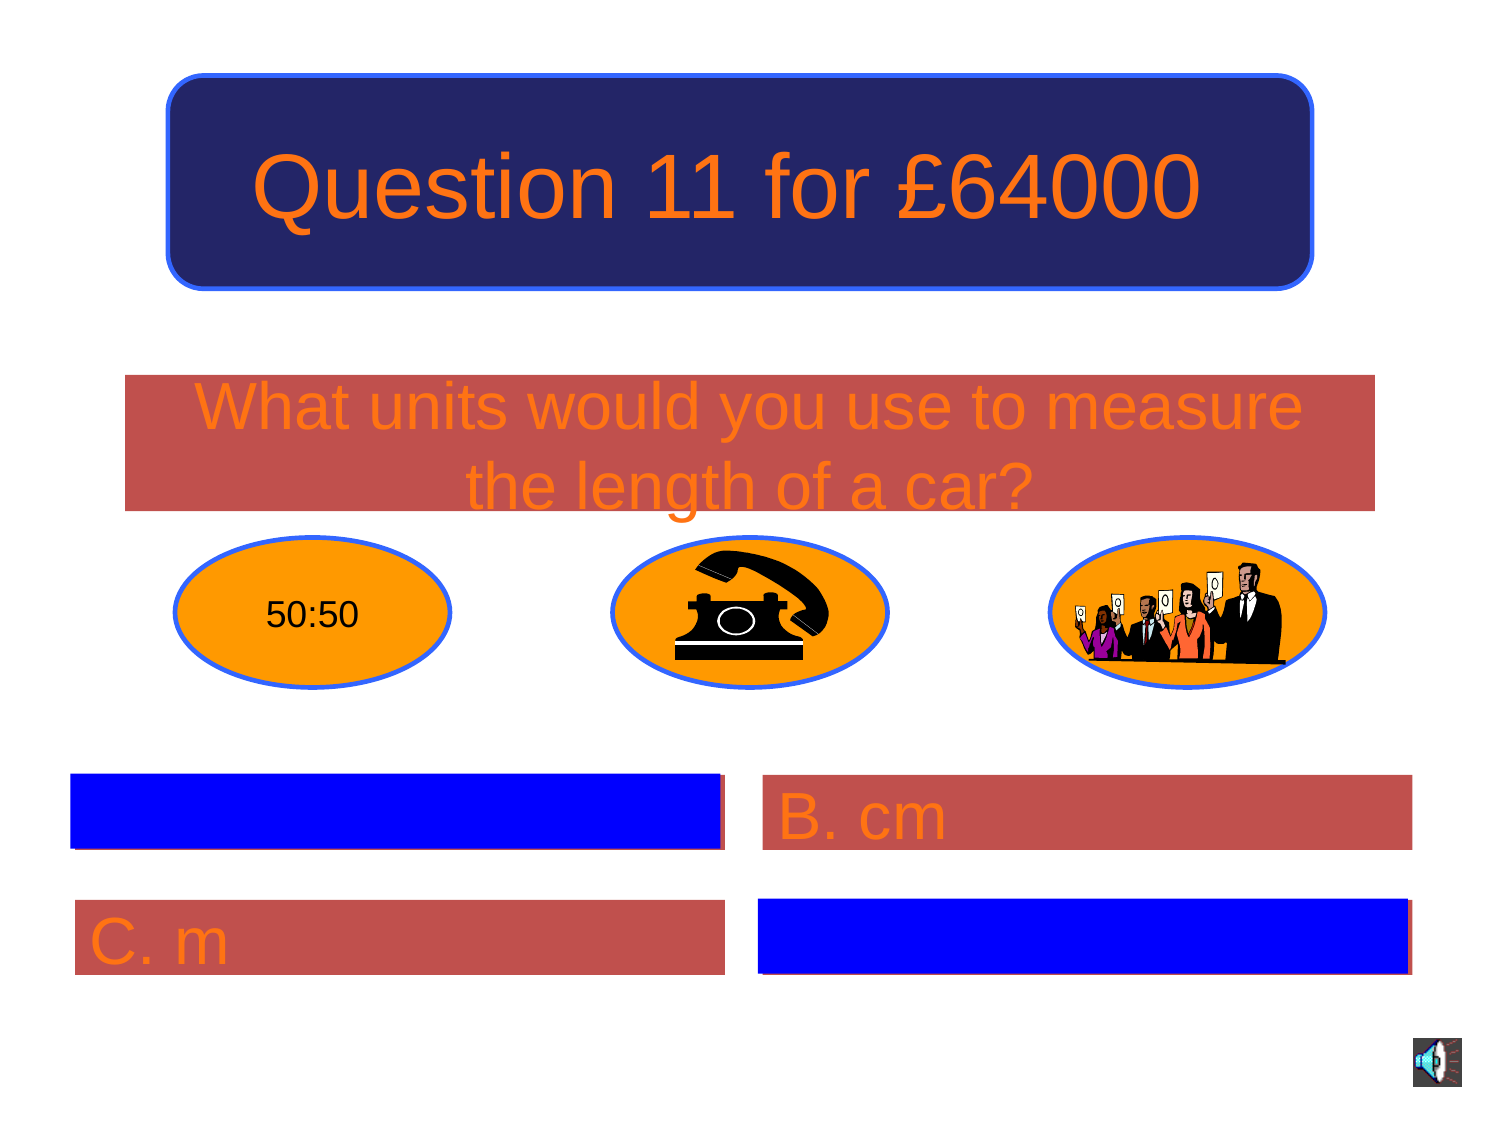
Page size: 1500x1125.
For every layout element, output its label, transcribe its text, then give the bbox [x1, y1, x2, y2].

text_box [1050, 574, 1069, 651]
text_box B. cm [1409, 774, 1413, 850]
picture [1412, 1037, 1463, 1088]
text_box [679, 537, 821, 548]
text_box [70, 773, 1408, 974]
text_box [1108, 674, 1267, 688]
text_box Question 11 for £64000 [167, 75, 1313, 289]
picture [674, 549, 830, 661]
text_box [1089, 537, 1326, 662]
text_box [612, 550, 888, 688]
text_box What units would you use to measure the length of a car? [125, 374, 1375, 512]
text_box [1074, 562, 1288, 665]
text_box 50:50 [174, 537, 451, 688]
